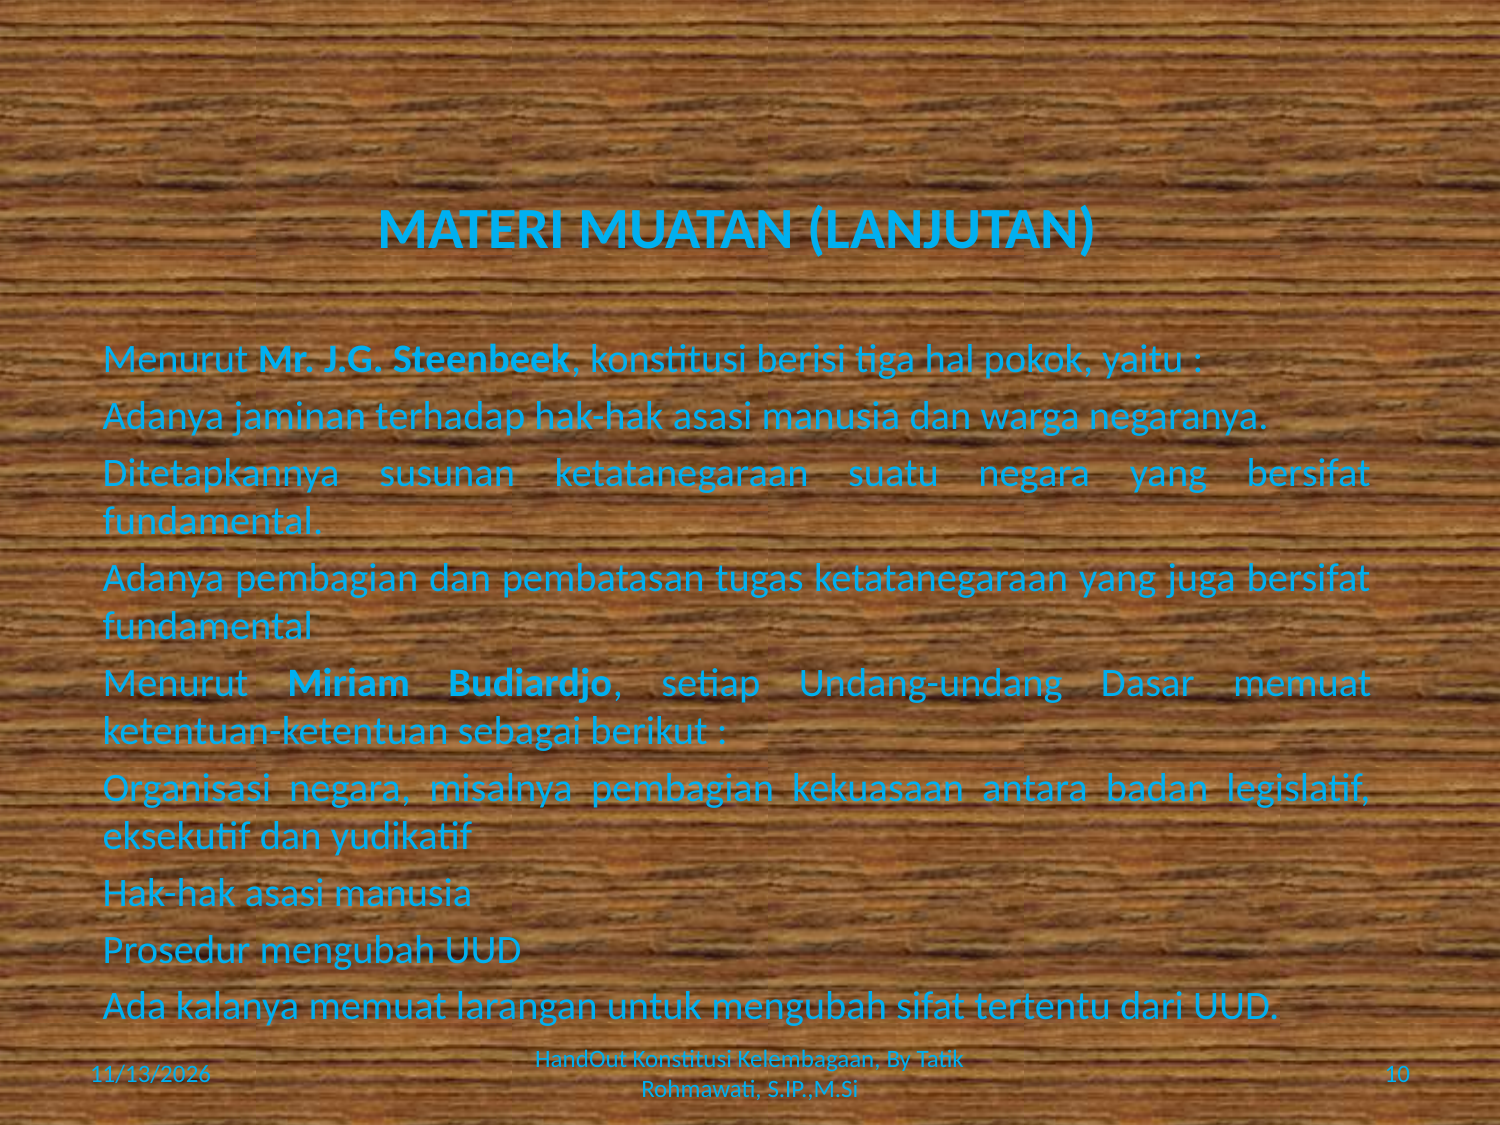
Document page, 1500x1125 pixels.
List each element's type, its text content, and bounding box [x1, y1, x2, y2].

title MATERI MUATAN (LANJUTAN) [99, 162, 1375, 288]
subtitle Menurut Mr. J.G. Steenbeek, konstitusi berisi tiga hal pokok, yaitu : Adanya jaminan terhadap hak-hak asasi manusia dan warga negaranya. Ditetapkannya susunan ketatanegaraan suatu negara yang bersifat fundamental. Adanya pembagian dan pembatasan tugas ketatanegaraan yang juga bersifat fundamental Menurut Miriam Budiardjo, setiap Undang-undang Dasar memuat ketentuan-ketentuan sebagai berikut : Organisasi negara, misalnya pembagian kekuasaan antara badan legislatif, eksekutif dan yudikatif Hak-hak asasi manusia Prosedur mengubah UUD Ada kalanya memuat larangan untuk mengubah sifat tertentu dari UUD. [87, 324, 1388, 1038]
picture [0, 0, 1500, 1125]
footer HandOut Konstitusi Kelembagaan, By Tatik Rohmawati, S.IP.,M.Si [512, 1042, 988, 1103]
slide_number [75, 1042, 425, 1103]
slide_number 10 [1074, 1042, 1425, 1103]
